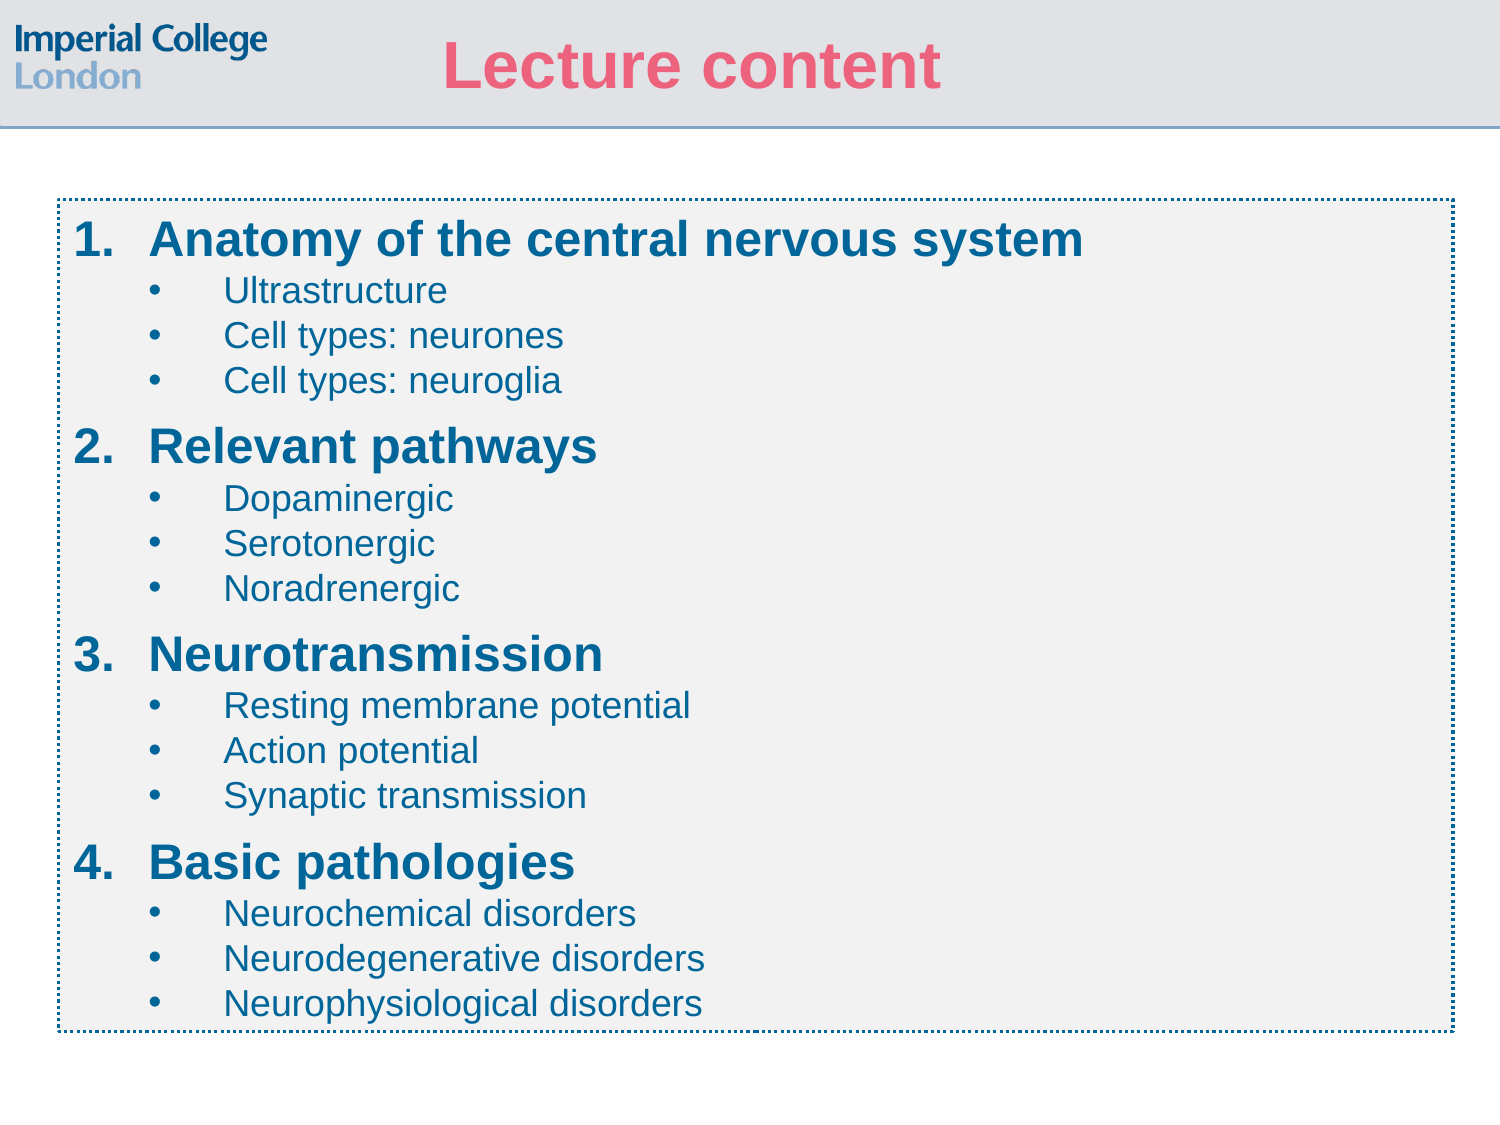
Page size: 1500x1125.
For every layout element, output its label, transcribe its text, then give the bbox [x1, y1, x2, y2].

title Lecture content [441, 9, 1348, 115]
picture [0, 0, 1500, 129]
text_box Anatomy of the central nervous system Ultrastructure Cell types: neurones Cell types: neuroglia Relevant pathways Dopaminergic Serotonergic Noradrenergic Neurotransmission Resting membrane potential Action potential Synaptic transmission Basic pathologies Neurochemical disorders Neurodegenerative disorders Neurophysiological disorders [58, 199, 1453, 1032]
